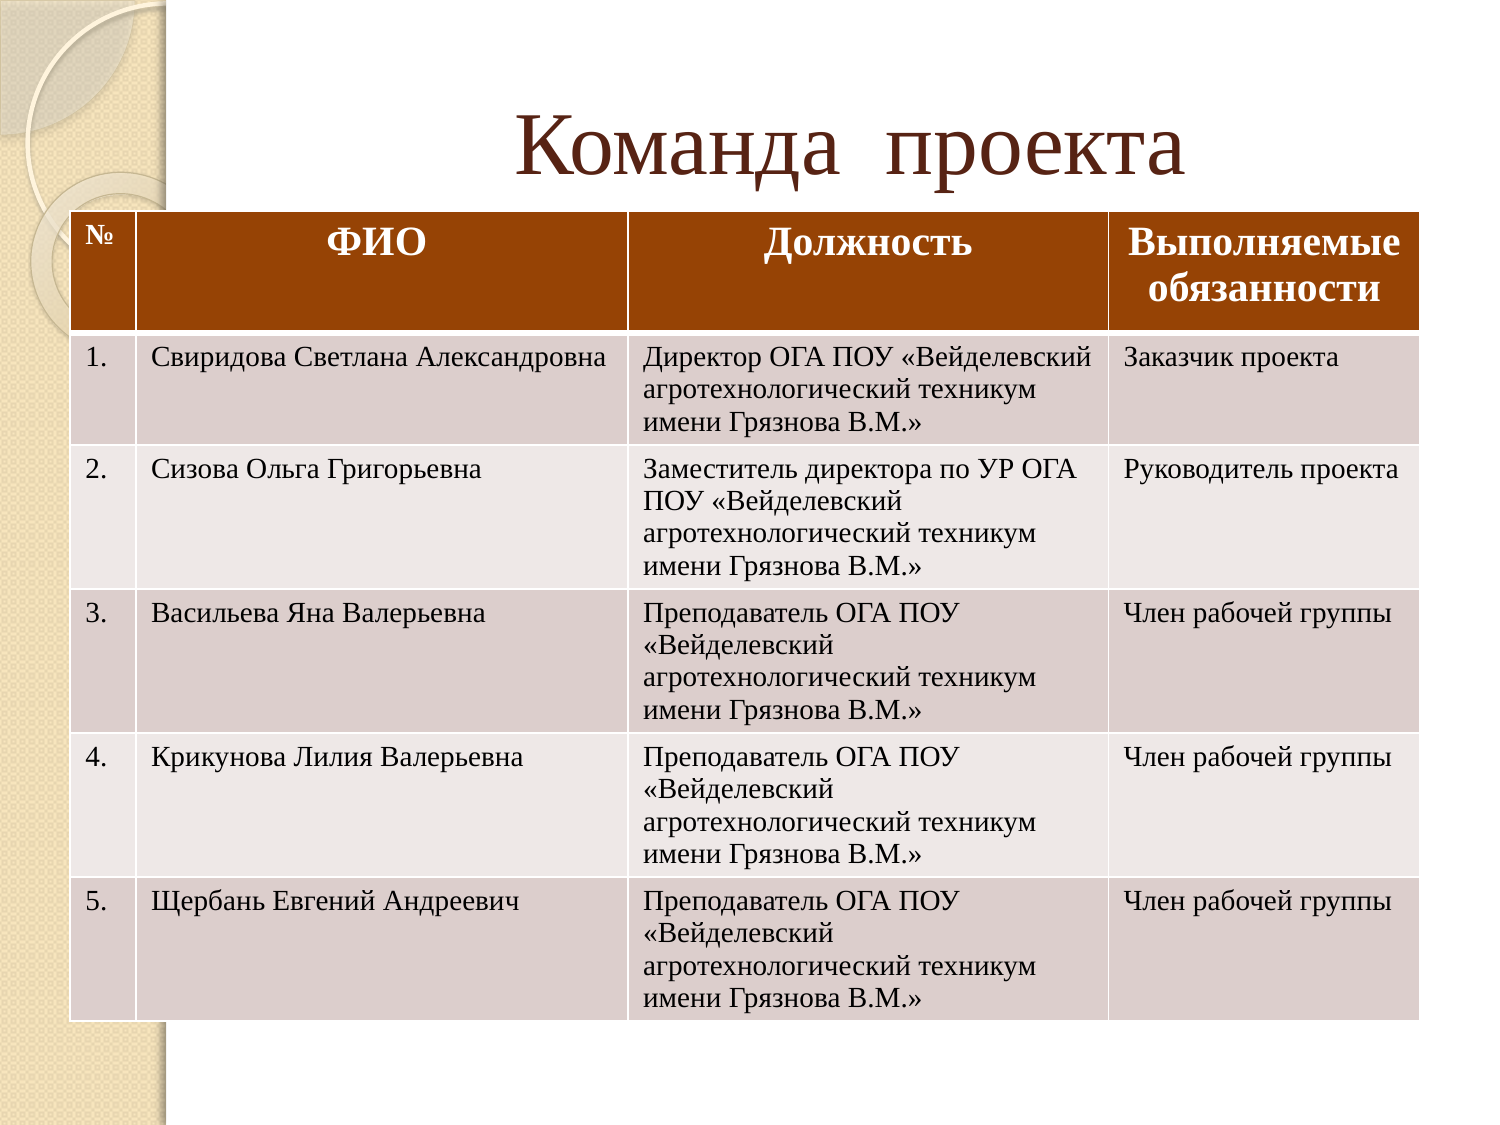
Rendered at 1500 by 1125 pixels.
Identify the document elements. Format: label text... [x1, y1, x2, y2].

table_cell Директор ОГА ПОУ «Вейделевский агротехнологический техникум имени Грязнова В.М.» [629, 336, 1108, 444]
table_cell 2. [71, 446, 135, 588]
table_cell 3. [71, 590, 135, 732]
table_cell Руководитель проекта [1109, 446, 1419, 588]
table_cell Член рабочей группы [1109, 734, 1419, 876]
table_cell Преподаватель ОГА ПОУ «Вейделевский агротехнологический техникум имени Грязнова В.М.» [629, 590, 1108, 732]
title Команда проекта [235, 45, 1466, 233]
table_cell 4. [71, 734, 135, 876]
table_cell Васильева Яна Валерьевна [137, 590, 627, 732]
table_cell Заместитель директора по УР ОГА ПОУ «Вейделевский агротехнологический техникум имени Грязнова В.М.» [629, 446, 1108, 588]
table_cell Сизова Ольга Григорьевна [137, 446, 627, 588]
table_header ФИО [137, 212, 627, 330]
table_cell 1. [71, 336, 135, 444]
table_header № [71, 212, 135, 330]
table_cell Свиридова Светлана Александровна [137, 336, 627, 444]
table_cell 5. [71, 878, 135, 1020]
table_cell Член рабочей группы [1109, 878, 1419, 1020]
table_header Выполняемые обязанности [1109, 212, 1419, 330]
table_cell Преподаватель ОГА ПОУ «Вейделевский агротехнологический техникум имени Грязнова В.М.» [629, 878, 1108, 1020]
table_header Должность [629, 212, 1108, 330]
table_cell Крикунова Лилия Валерьевна [137, 734, 627, 876]
table_cell Преподаватель ОГА ПОУ «Вейделевский агротехнологический техникум имени Грязнова В.М.» [629, 734, 1108, 876]
table_cell Щербань Евгений Андреевич [137, 878, 627, 1020]
table_cell Заказчик проекта [1109, 336, 1419, 444]
table_cell Член рабочей группы [1109, 590, 1419, 732]
